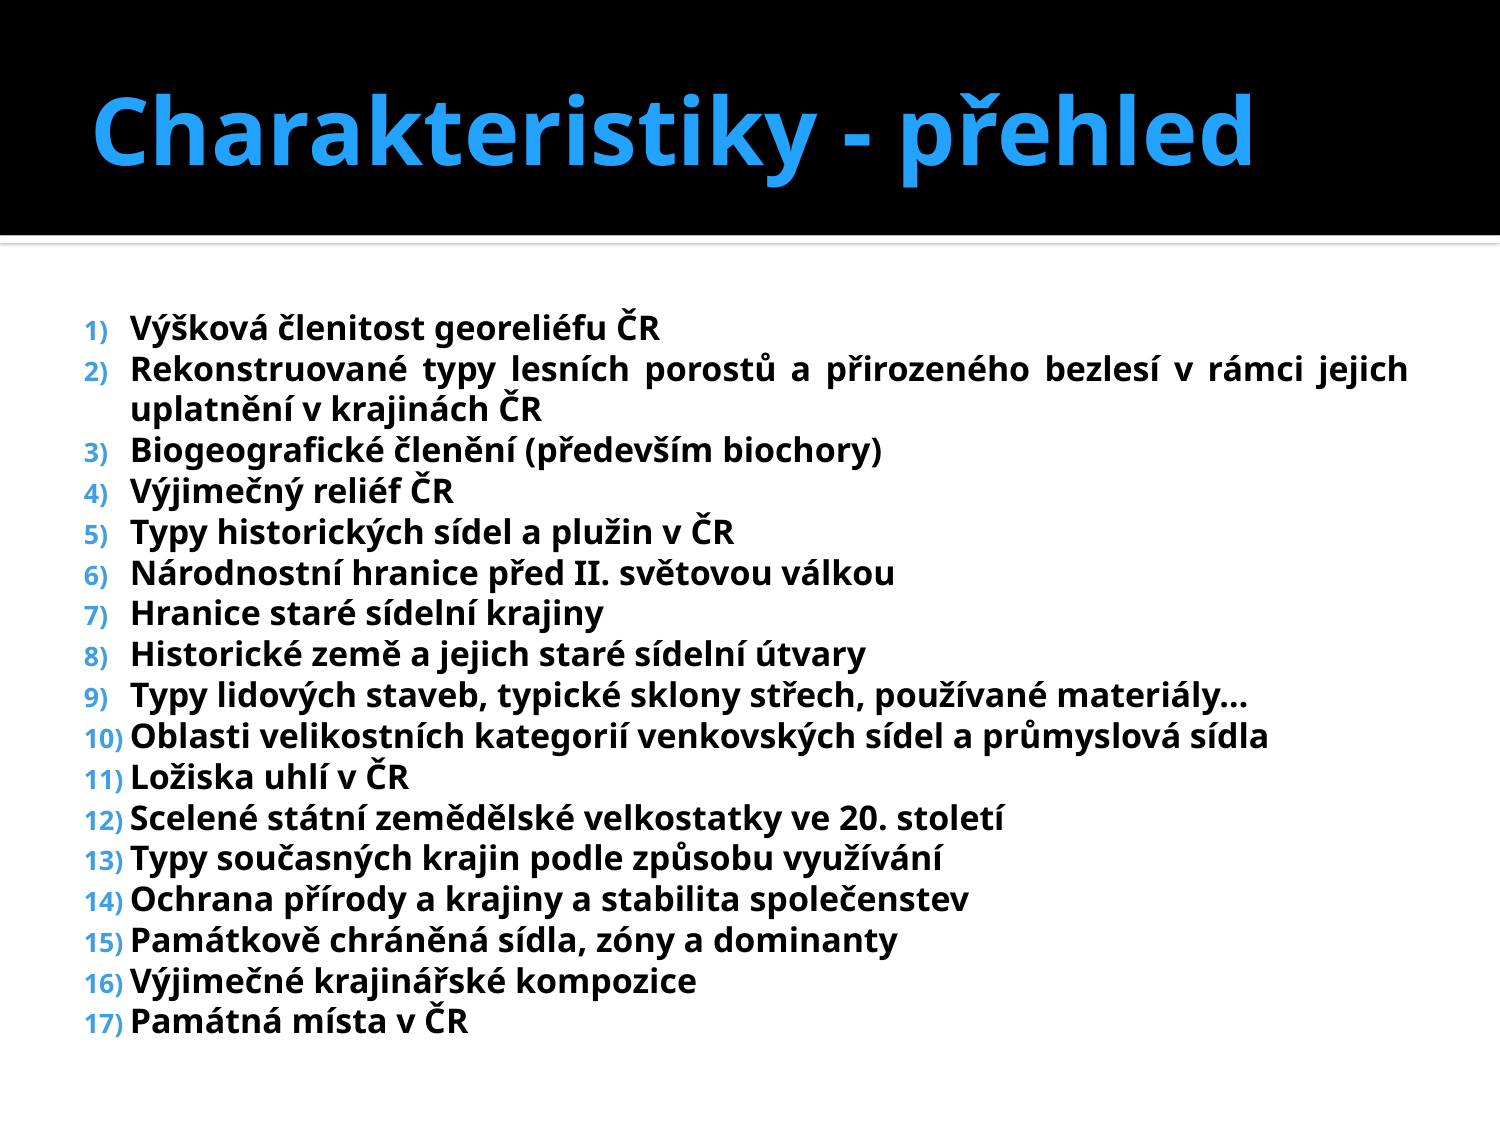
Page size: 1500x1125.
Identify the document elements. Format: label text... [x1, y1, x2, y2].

list Výšková členitost georeliéfu ČR Rekonstruované typy lesních porostů a přirozeného bezlesí v rámci jejich uplatnění v krajinách ČR Biogeografické členění (především biochory) Výjimečný reliéf ČR Typy historických sídel a plužin v ČR Národnostní hranice před II. světovou válkou Hranice staré sídelní krajiny Historické země a jejich staré sídelní útvary Typy lidových staveb, typické sklony střech, používané materiály… Oblasti velikostních kategorií venkovských sídel a průmyslová sídla Ložiska uhlí v ČR Scelené státní zemědělské velkostatky ve 20. století Typy současných krajin podle způsobu využívání Ochrana přírody a krajiny a stabilita společenstev Památkově chráněná sídla, zóny a dominanty Výjimečné krajinářské kompozice Památná místa v ČR [75, 291, 1425, 1050]
title Charakteristiky - přehled [75, 25, 1425, 231]
